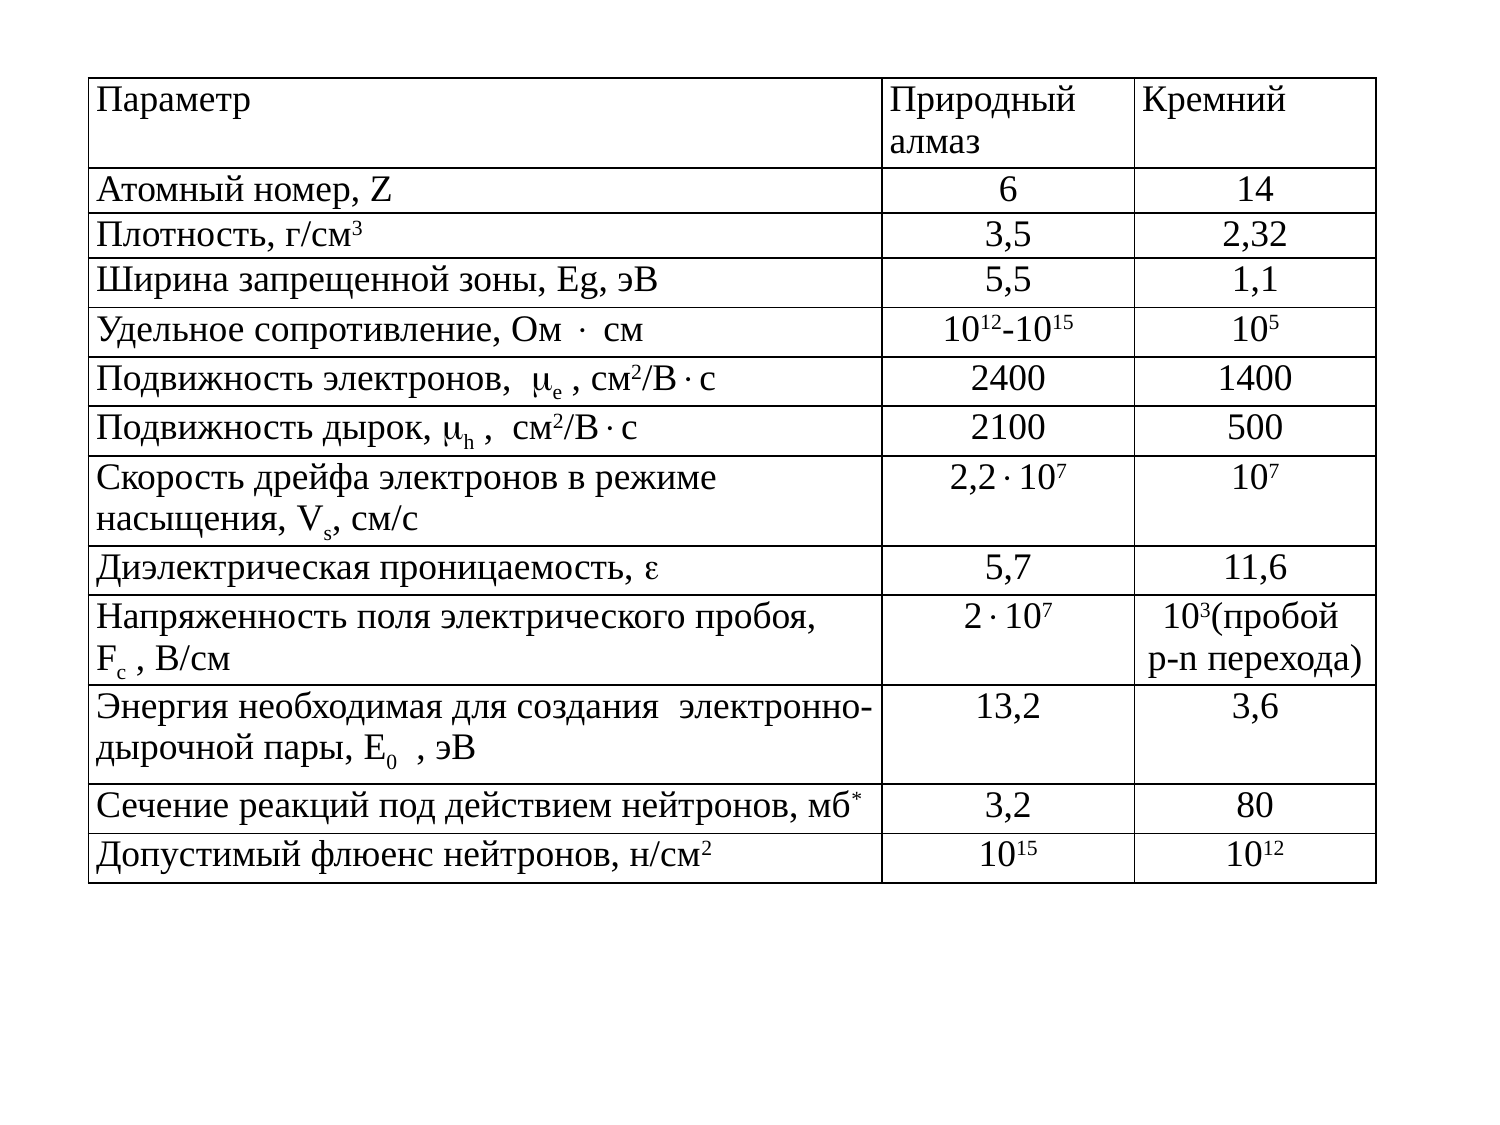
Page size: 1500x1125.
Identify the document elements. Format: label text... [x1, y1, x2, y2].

table_cell 13,2 [883, 686, 1134, 783]
table_cell 11,6 [1135, 547, 1375, 594]
table_cell Подвижность электронов, е , см2/Вс [89, 358, 881, 405]
table_cell Скорость дрейфа электронов в режиме насыщения, Vs, см/с [89, 457, 881, 545]
table_cell 1,1 [1135, 259, 1375, 307]
table_header Природный алмаз [883, 79, 1134, 167]
table_cell 1015 [883, 834, 1134, 882]
table_cell 1400 [1135, 358, 1375, 405]
table_cell 14 [1135, 169, 1375, 212]
table_cell Удельное сопротивление, Ом  см [89, 308, 881, 356]
table_cell 5,5 [883, 259, 1134, 307]
table_cell Подвижность дырок, h , см2/Вс [89, 407, 881, 455]
table_cell Диэлектрическая проницаемость,  [89, 547, 881, 594]
table_cell 3,6 [1135, 686, 1375, 783]
table_cell 2100 [883, 407, 1134, 455]
table_cell Сечение реакций под действием нейтронов, мб* [89, 785, 881, 833]
table_cell 500 [1135, 407, 1375, 455]
table_cell 107 [1135, 457, 1375, 545]
table_cell Атомный номер, Z [89, 169, 881, 212]
table_header Параметр [89, 79, 881, 167]
table_cell Напряженность поля электрического пробоя, Fc , В/см [89, 596, 881, 684]
table_cell 103(пробой p-n перехода) [1135, 596, 1375, 684]
table_cell Энергия необходимая для создания электронно-дырочной пары, E0 , эВ [89, 686, 881, 783]
table_cell Ширина запрещенной зоны, Eg, эВ [89, 259, 881, 307]
table_cell 80 [1135, 785, 1375, 833]
table_cell 1012-1015 [883, 308, 1134, 356]
table_cell Плотность, г/см3 [89, 214, 881, 257]
table_cell 2,2107 [883, 457, 1134, 545]
table_header Кремний [1135, 79, 1375, 167]
table_cell 1012 [1135, 834, 1375, 882]
table_cell 2,32 [1135, 214, 1375, 257]
table_cell 3,5 [883, 214, 1134, 257]
table_cell 2107 [883, 596, 1134, 684]
table_cell 105 [1135, 308, 1375, 356]
table_cell 5,7 [883, 547, 1134, 594]
table_cell Допустимый флюенс нейтронов, н/см2 [89, 834, 881, 882]
table_cell 3,2 [883, 785, 1134, 833]
table_cell 2400 [883, 358, 1134, 405]
table_cell 6 [883, 169, 1134, 212]
